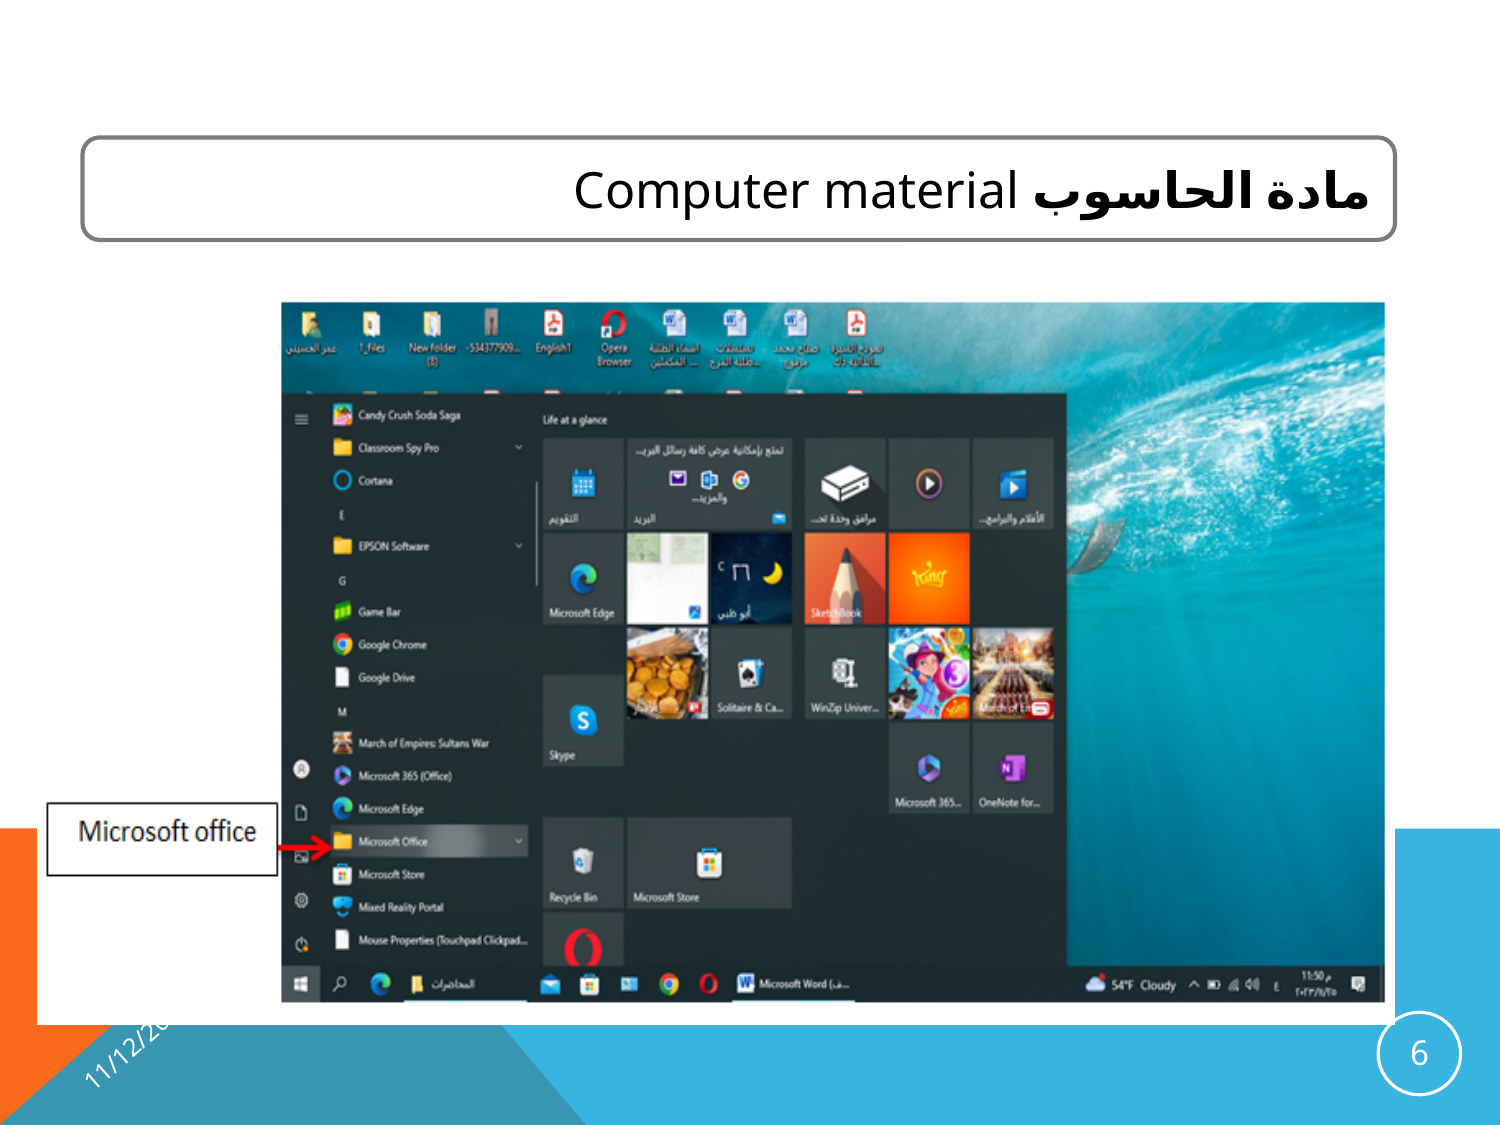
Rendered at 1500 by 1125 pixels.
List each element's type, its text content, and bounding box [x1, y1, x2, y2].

text_box مادة الحاسوب Computer material [80, 135, 1398, 243]
slide_number 27 حزيران، 24 [65, 1035, 173, 1109]
picture [37, 299, 1396, 1026]
slide_number 6 [1376, 1010, 1463, 1097]
